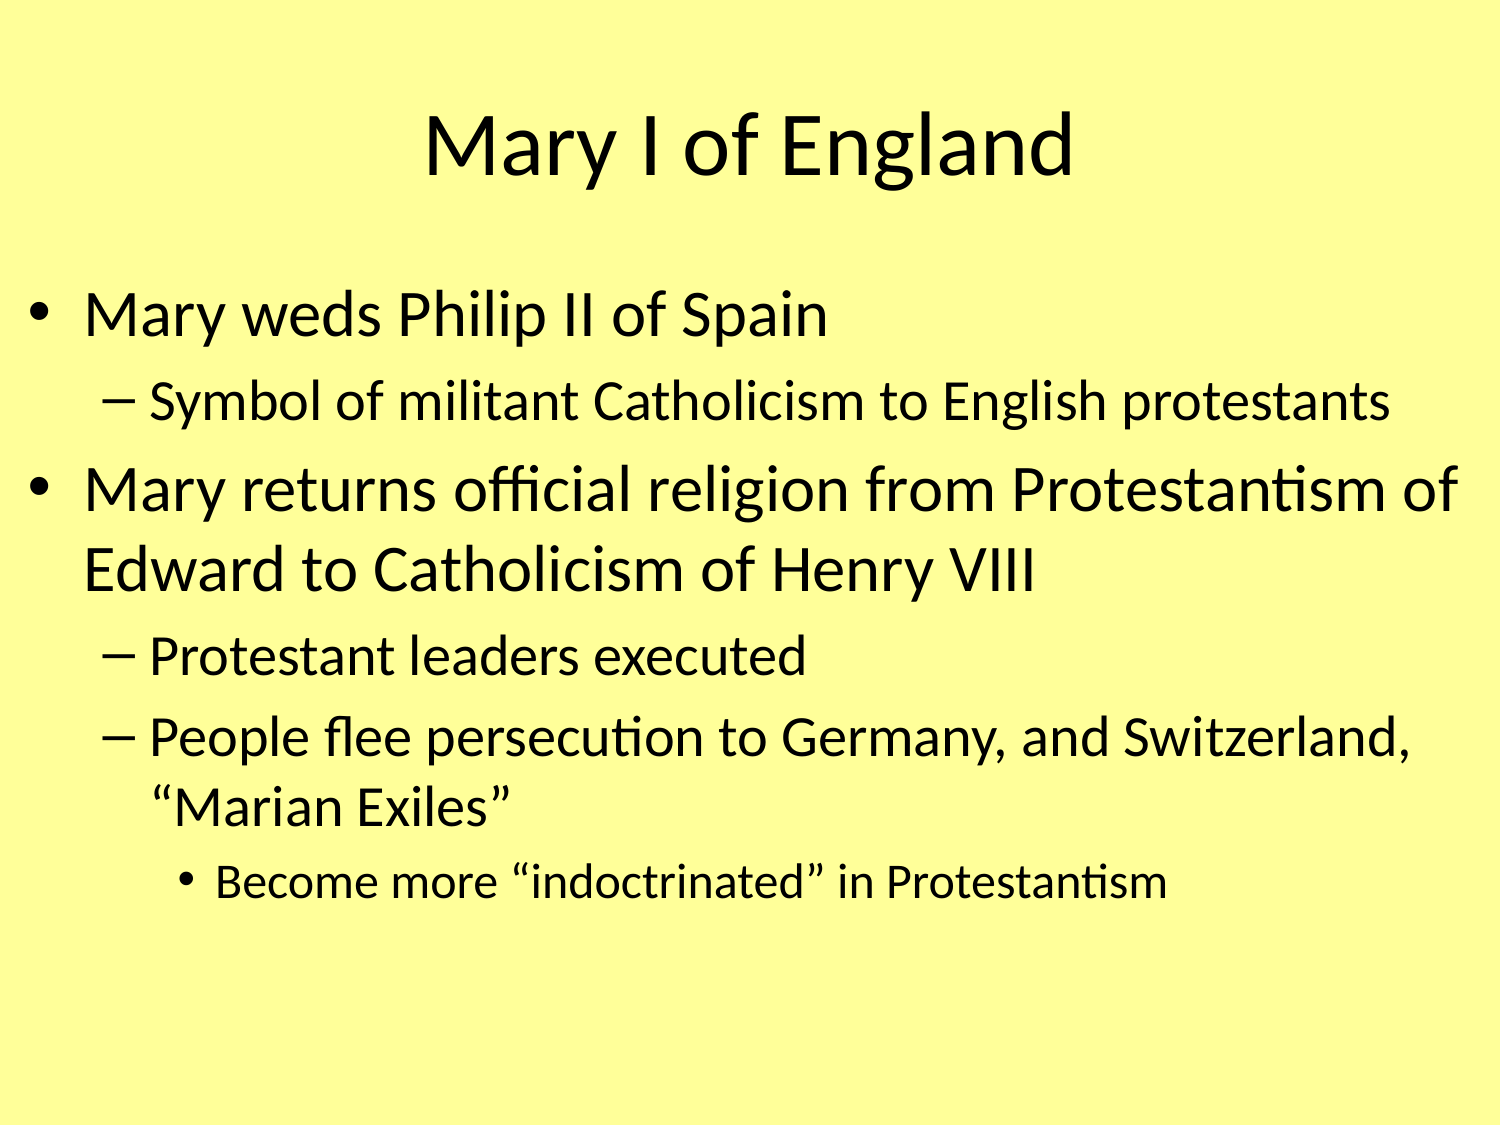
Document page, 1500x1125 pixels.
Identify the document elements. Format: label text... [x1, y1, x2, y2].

list Mary weds Philip II of Spain Symbol of militant Catholicism to English protestants Mary returns official religion from Protestantism of Edward to Catholicism of Henry VIII Protestant leaders executed People flee persecution to Germany, and Switzerland, “Marian Exiles” Become more “indoctrinated” in Protestantism [12, 262, 1488, 1100]
title Mary I of England [75, 45, 1425, 233]
